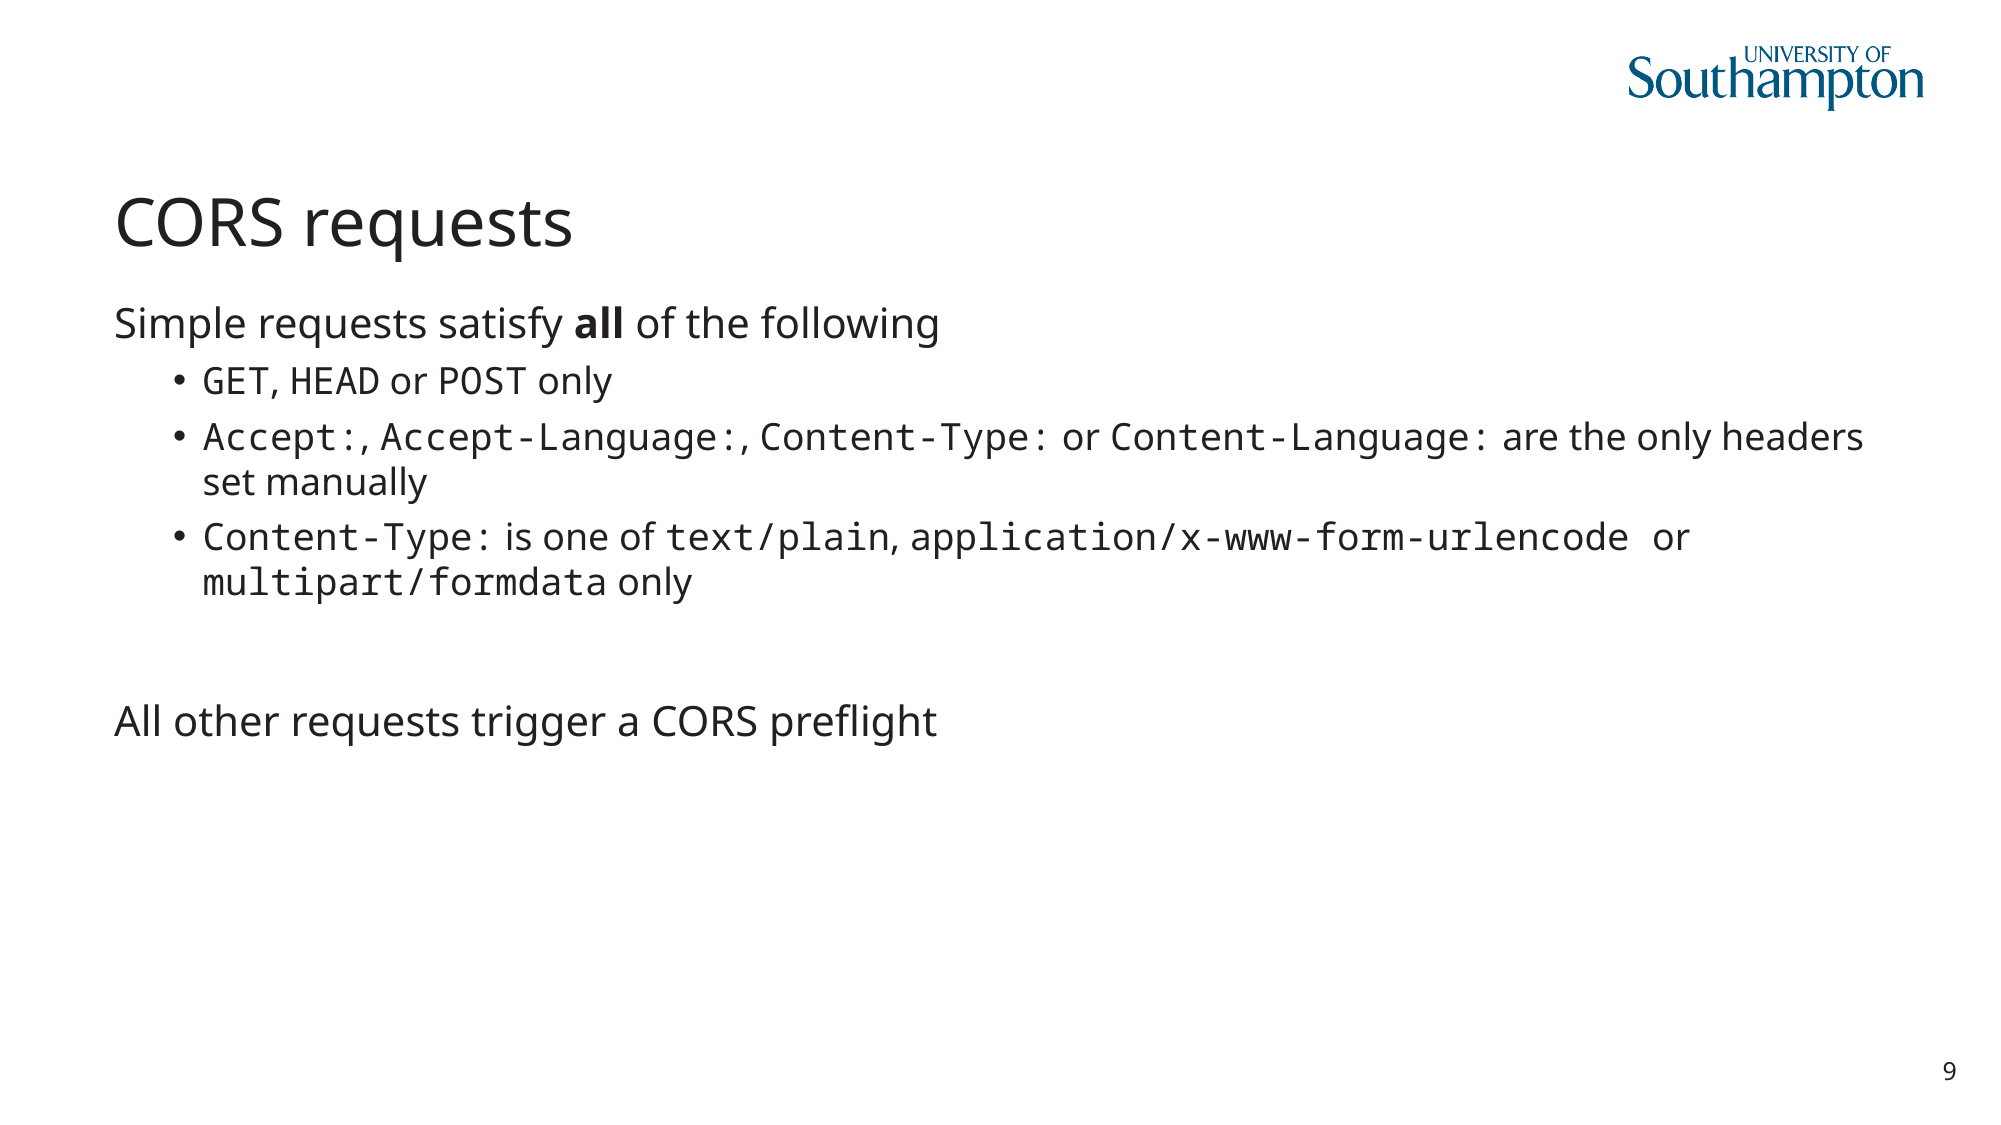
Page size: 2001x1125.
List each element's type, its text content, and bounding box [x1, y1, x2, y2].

title CORS requests [102, 113, 1898, 268]
picture [1629, 46, 1924, 111]
list Simple requests satisfy all of the following GET, HEAD or POST only Accept:, Accept-Language:, Content-Type: or Content-Language: are the only headers set manually Content-Type: is one of text/plain, application/x-www-form-urlencode or multipart/formdata only All other requests trigger a CORS preflight [102, 290, 1898, 1024]
picture [1869, 48, 1877, 60]
picture [1629, 71, 1648, 95]
